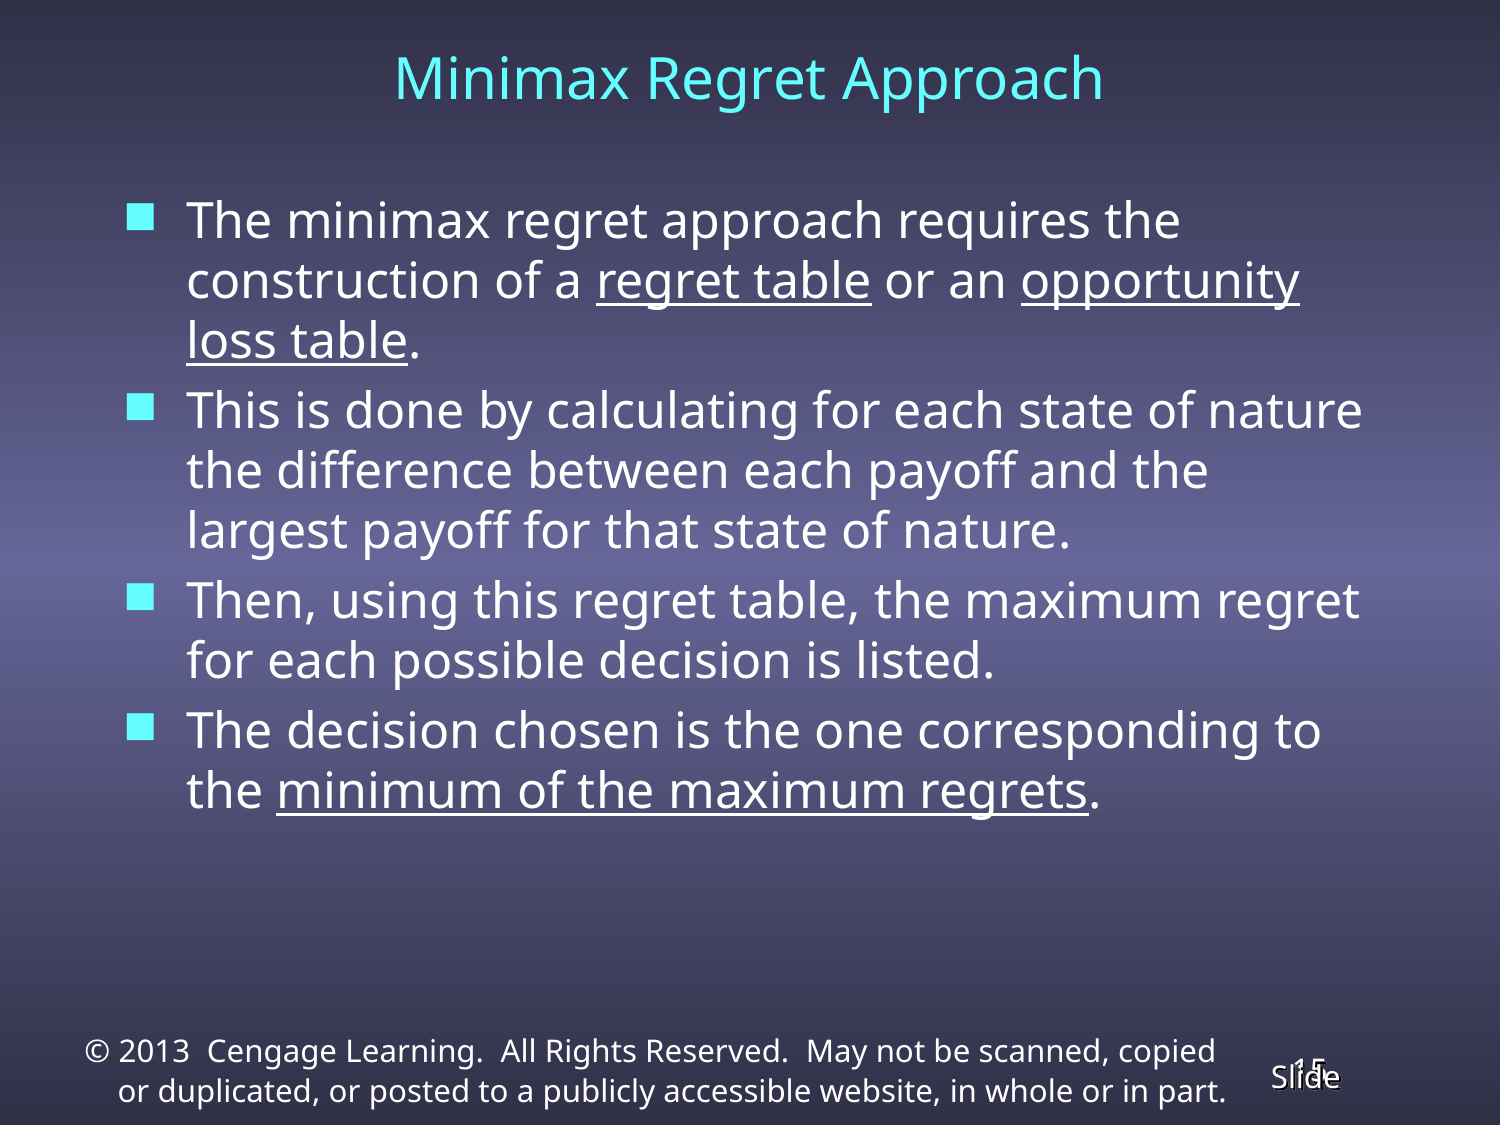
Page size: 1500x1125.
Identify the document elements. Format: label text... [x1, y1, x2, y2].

text_box The minimax regret approach requires the construction of a regret table or an opportunity loss table. This is done by calculating for each state of nature the difference between each payoff and the largest payoff for that state of nature. Then, using this regret table, the maximum regret for each possible decision is listed. The decision chosen is the one corresponding to the minimum of the maximum regrets. [114, 181, 1384, 863]
text_box Minimax Regret Approach [136, 34, 1363, 119]
